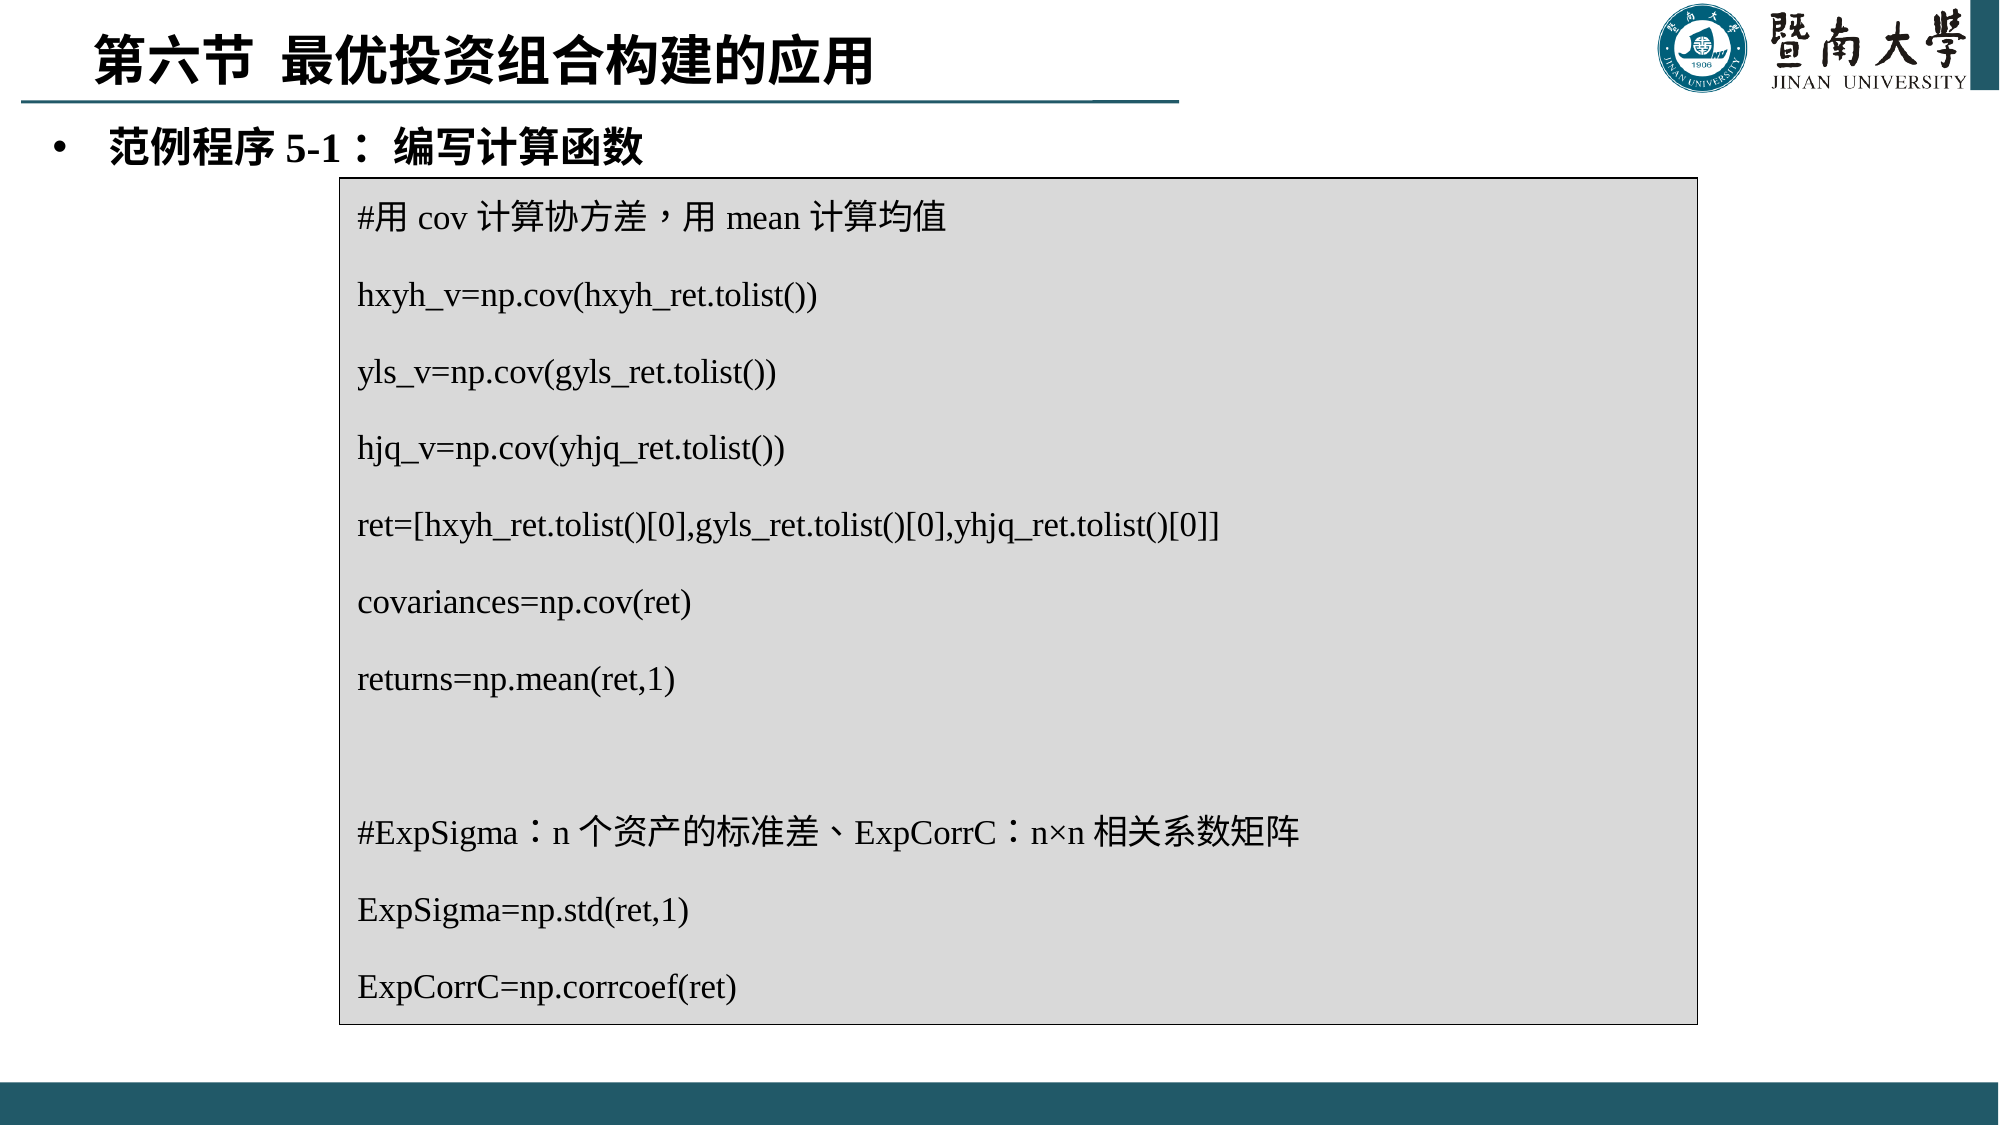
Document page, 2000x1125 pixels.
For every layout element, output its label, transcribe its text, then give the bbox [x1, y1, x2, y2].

picture [308, 176, 1728, 1078]
list 范例程序5-1：编写计算函数 [37, 113, 1999, 992]
text_box 第六节 最优投资组合构建的应用 [78, 19, 1189, 99]
picture [1657, 3, 1967, 93]
